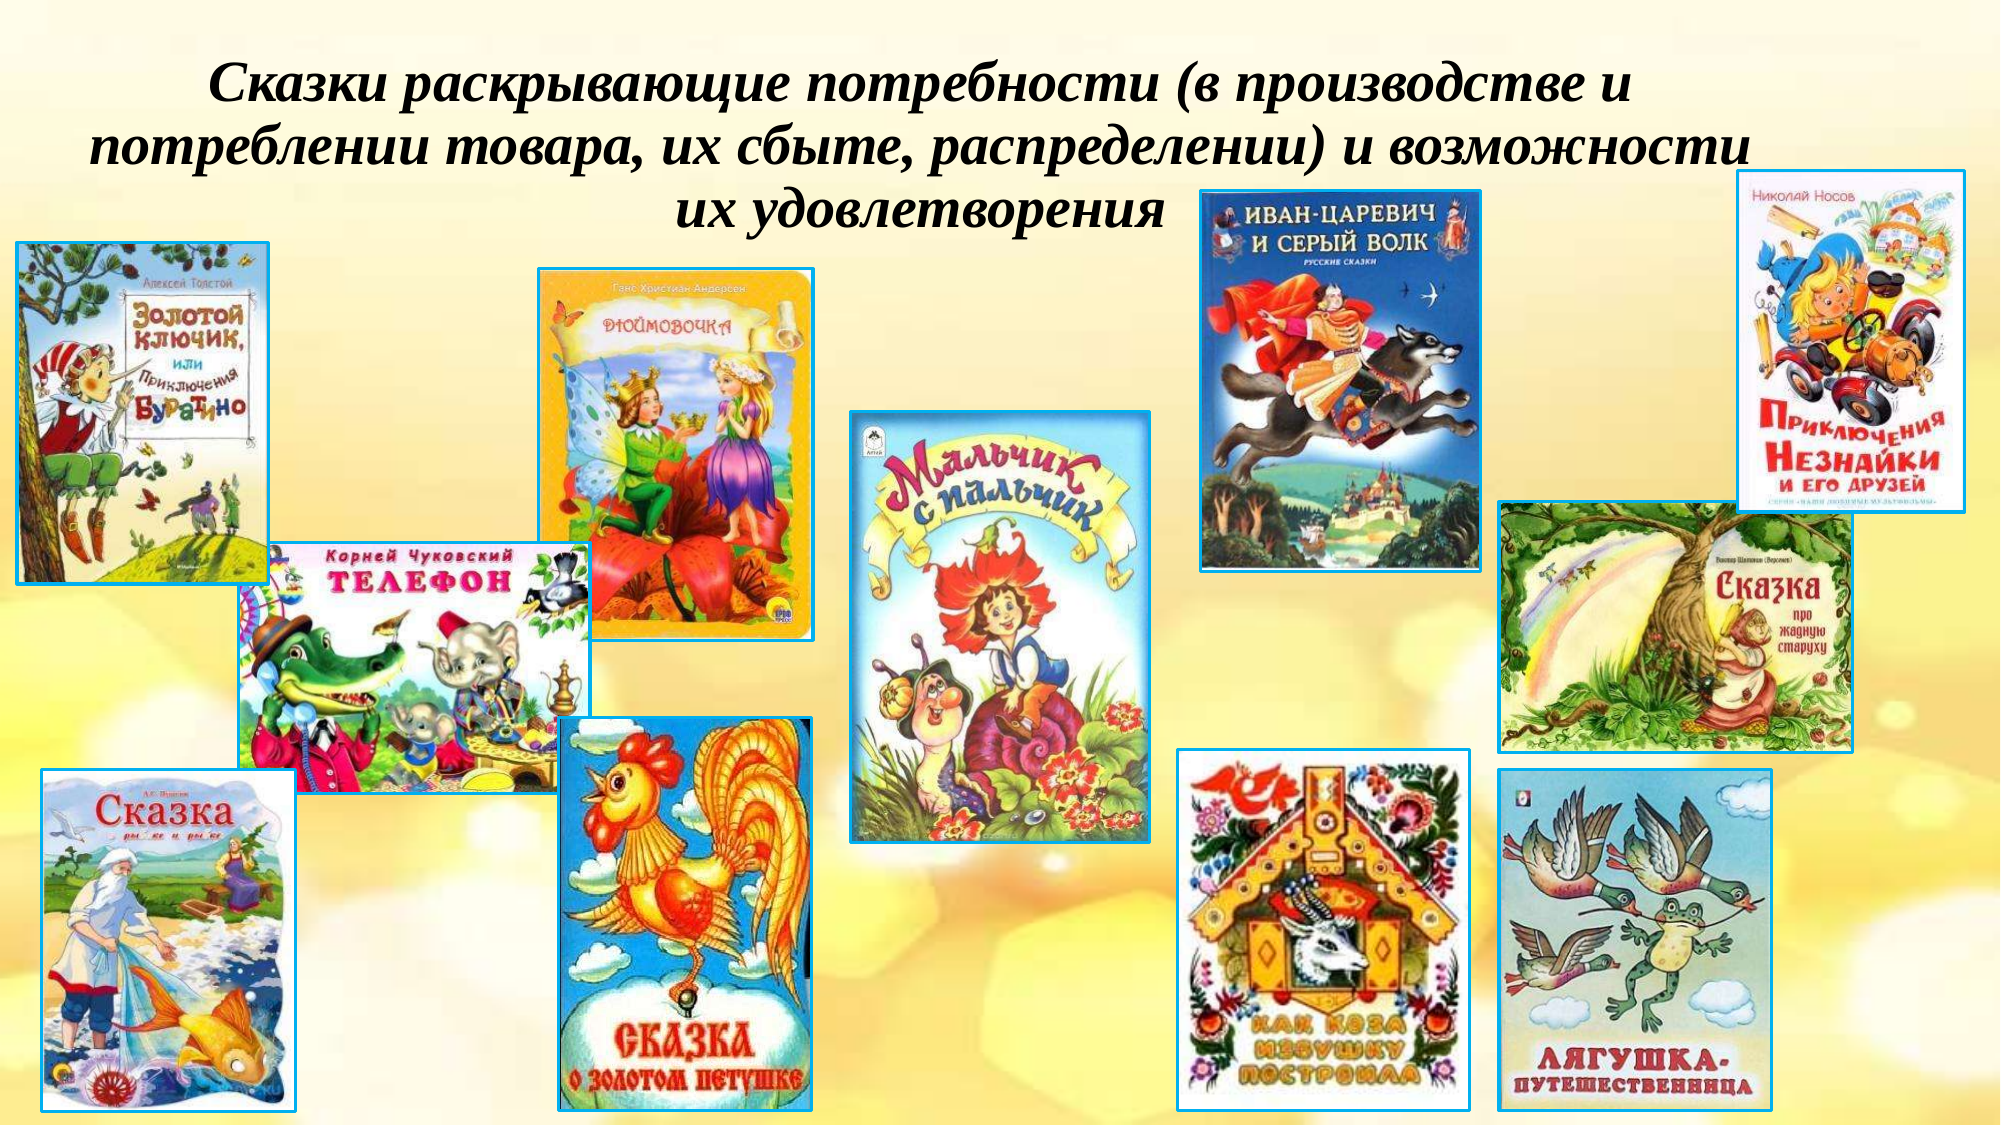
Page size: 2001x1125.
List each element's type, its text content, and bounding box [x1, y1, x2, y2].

picture [0, 0, 2001, 1125]
list Сказки раскрывающие потребности (в производстве и потреблении товара, их сбыте, распределении) и возможности их удовлетворения [58, 43, 1784, 163]
